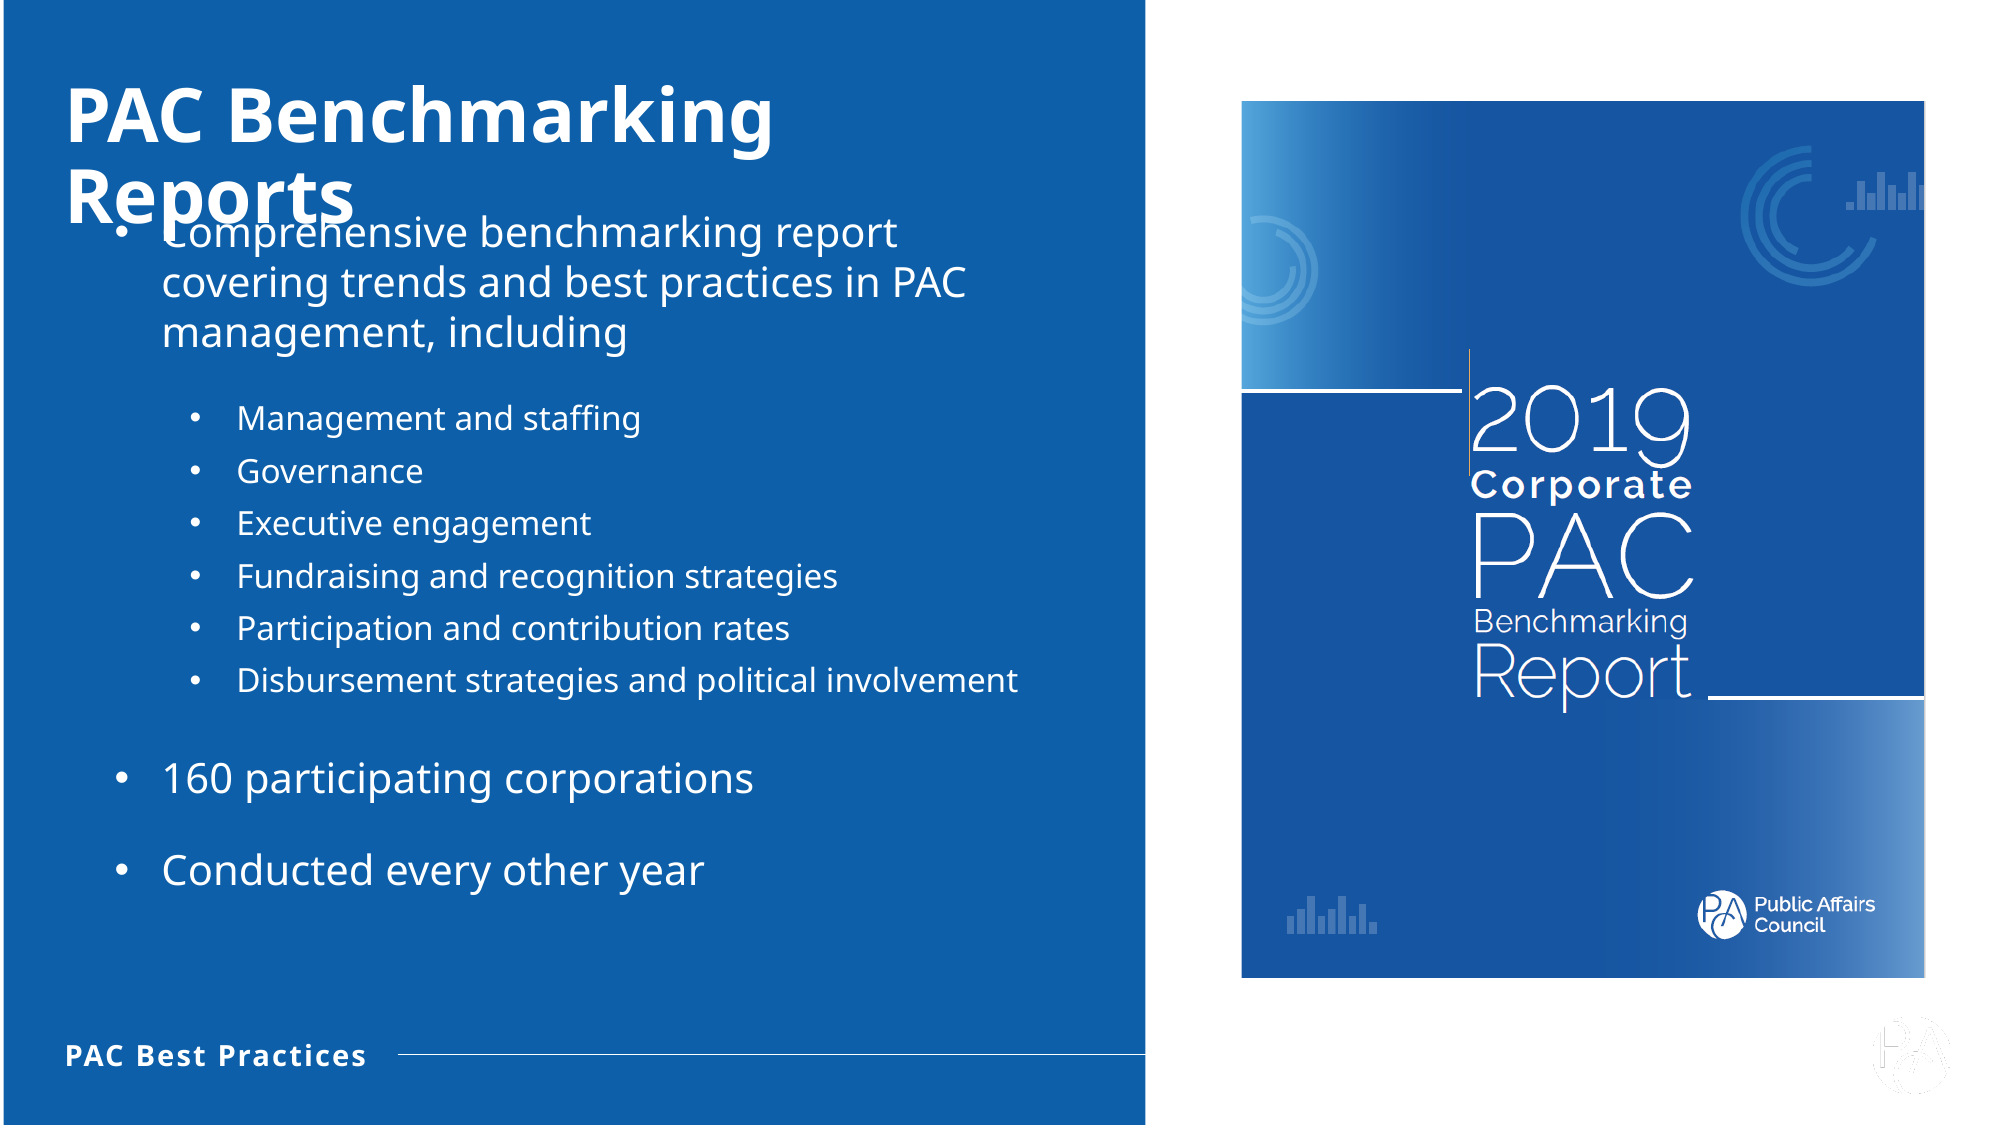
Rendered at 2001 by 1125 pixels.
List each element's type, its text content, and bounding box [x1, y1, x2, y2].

picture [1872, 1016, 1950, 1094]
text_box [3, 0, 1147, 1125]
text_box PAC Best Practices [49, 1033, 668, 1094]
title PAC Benchmarking Reports [49, 69, 1096, 179]
text_box Comprehensive benchmarking report covering trends and best practices in PAC management, including Management and staffing Governance Executive engagement Fundraising and recognition strategies Participation and contribution rates Disbursement strategies and political involvement 160 participating corporations Conducted every other year [99, 198, 1078, 831]
picture [1241, 101, 1926, 978]
